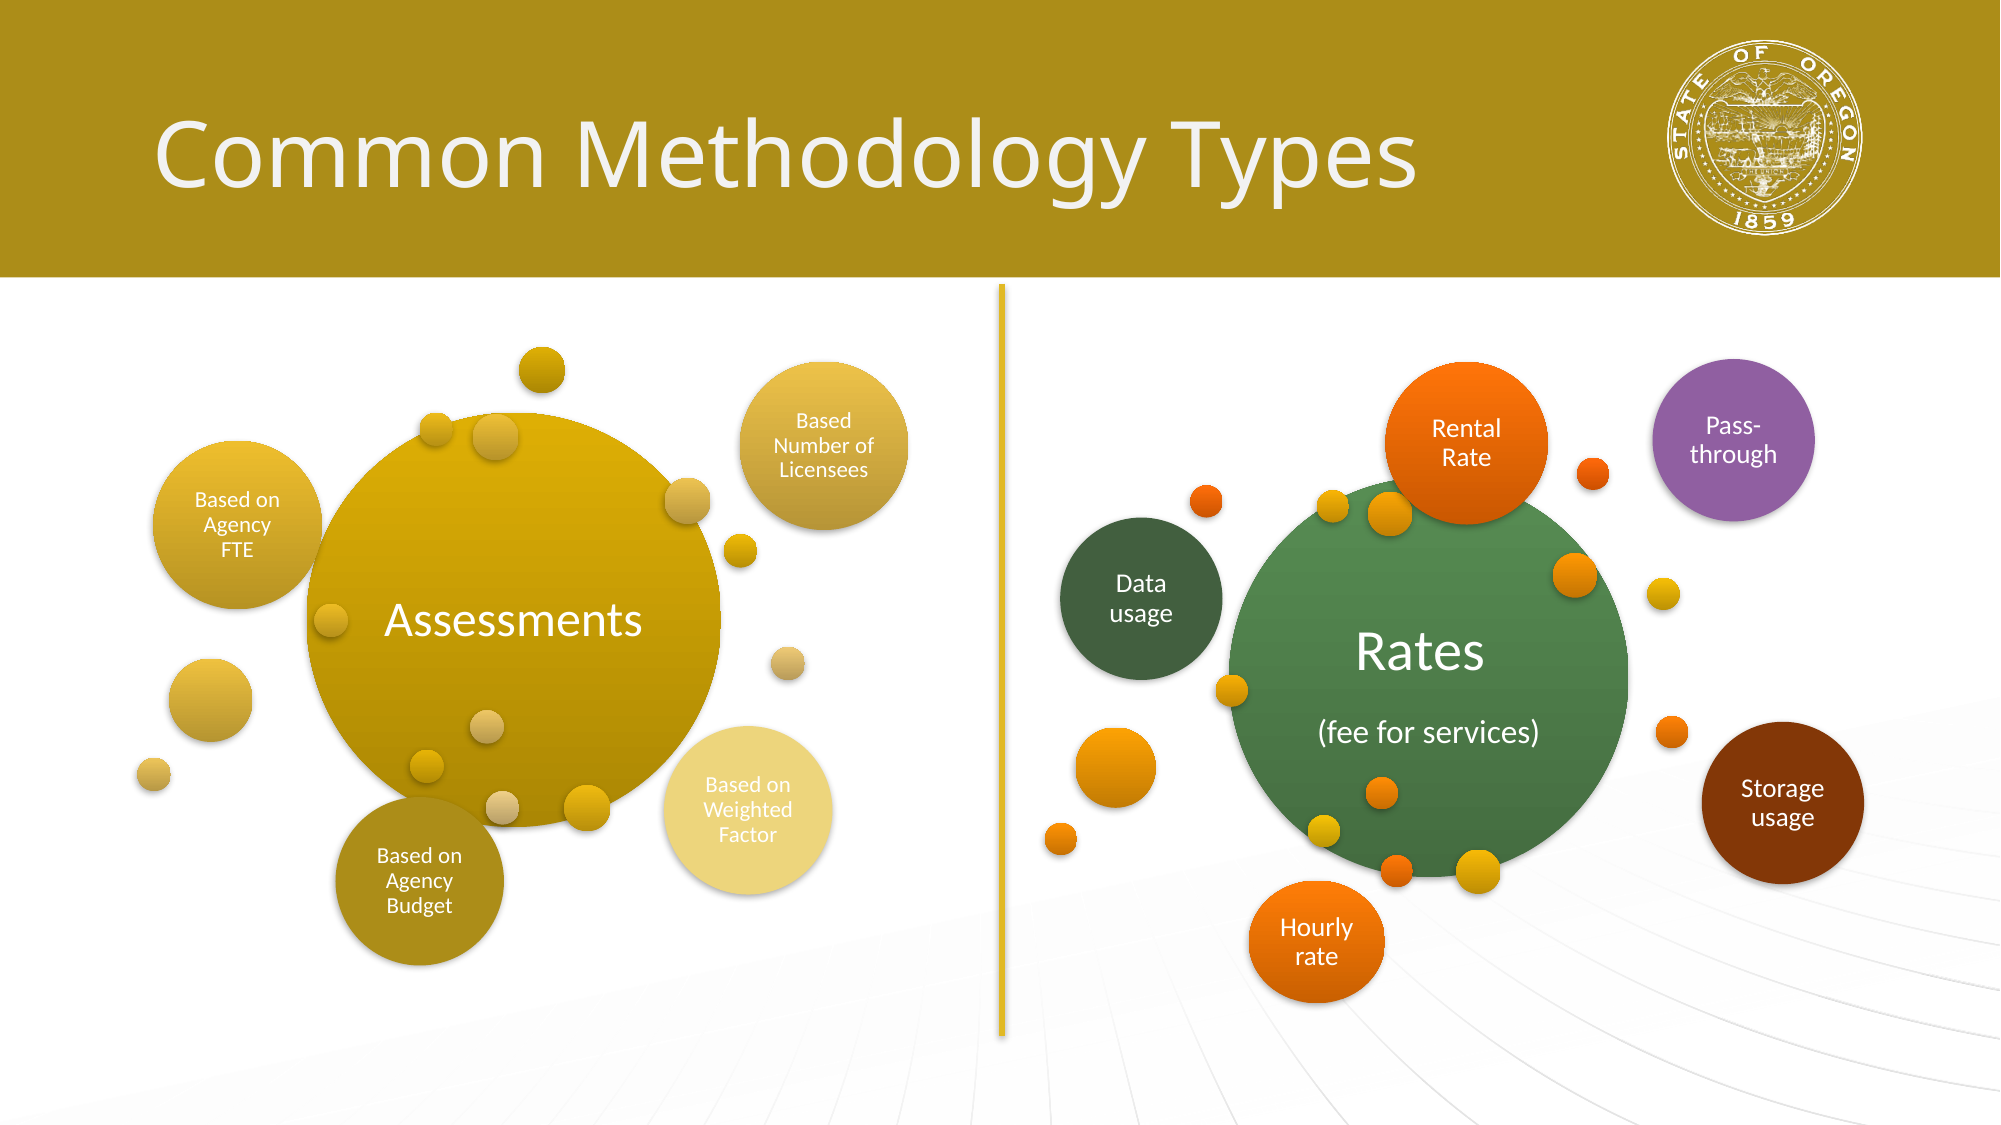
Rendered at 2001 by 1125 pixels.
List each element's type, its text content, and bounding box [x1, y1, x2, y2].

picture [1667, 39, 1863, 236]
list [137, 299, 988, 1014]
title Common Methodology Types [137, 59, 1601, 256]
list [1012, 299, 1897, 1014]
